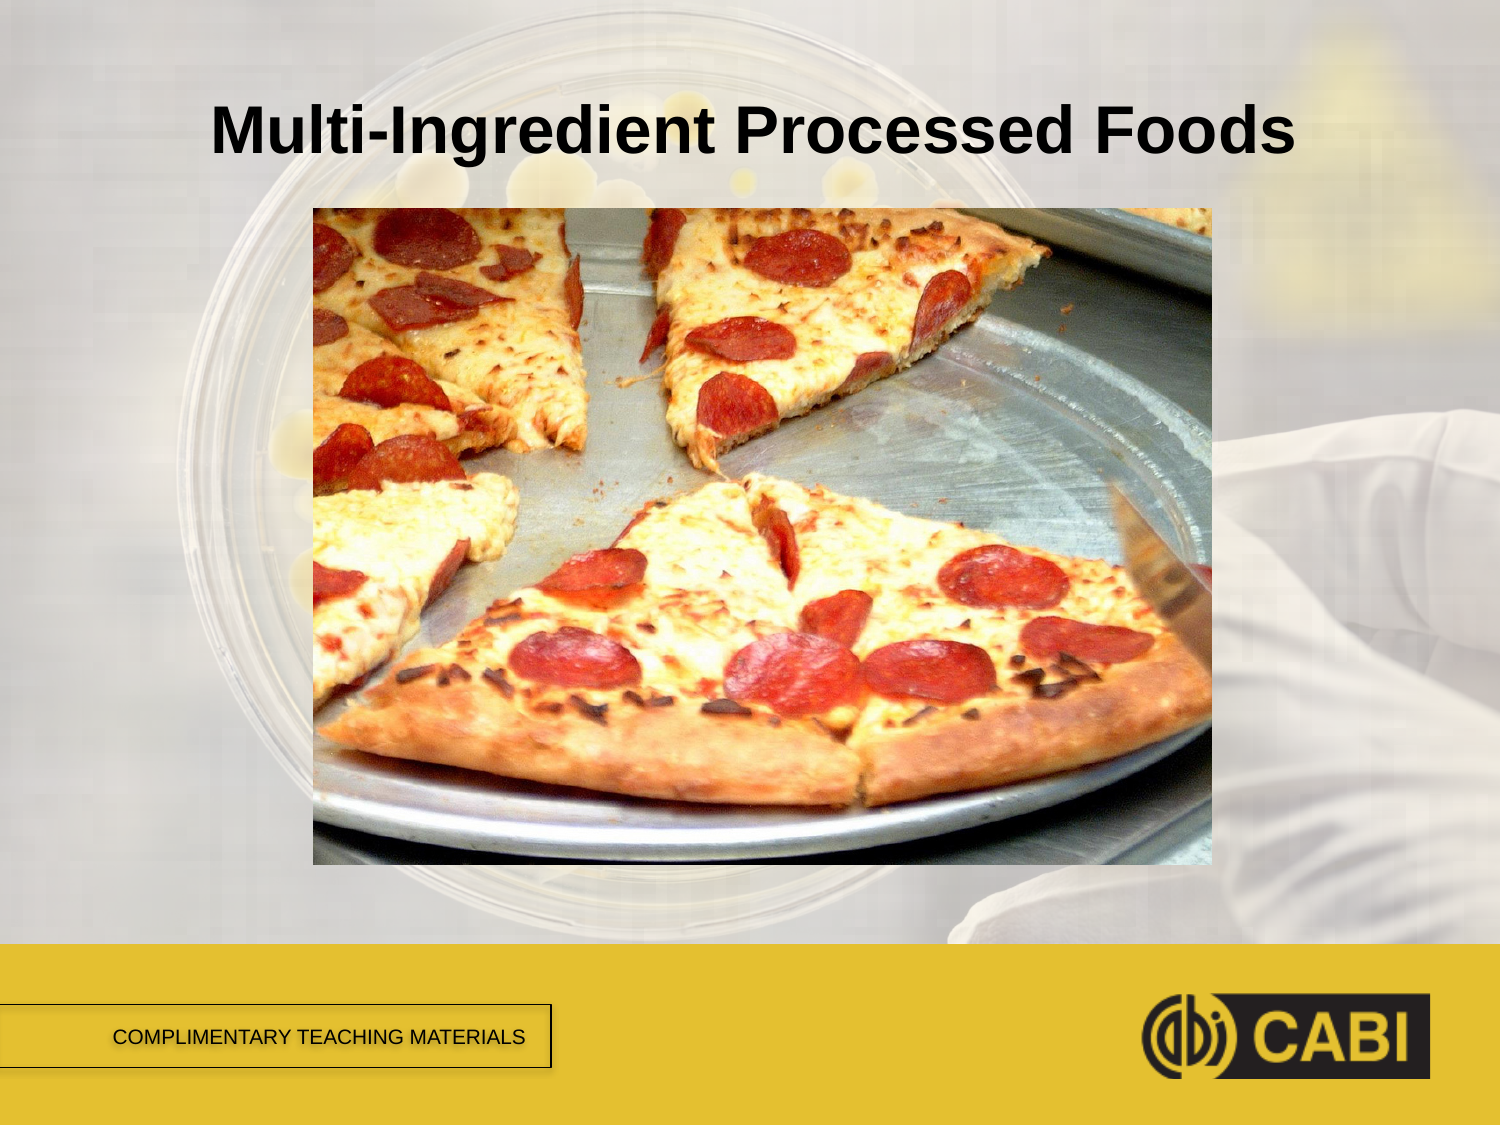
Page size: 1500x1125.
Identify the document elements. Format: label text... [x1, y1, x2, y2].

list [313, 208, 1213, 865]
title Multi-Ingredient Processed Foods [195, 45, 1376, 209]
